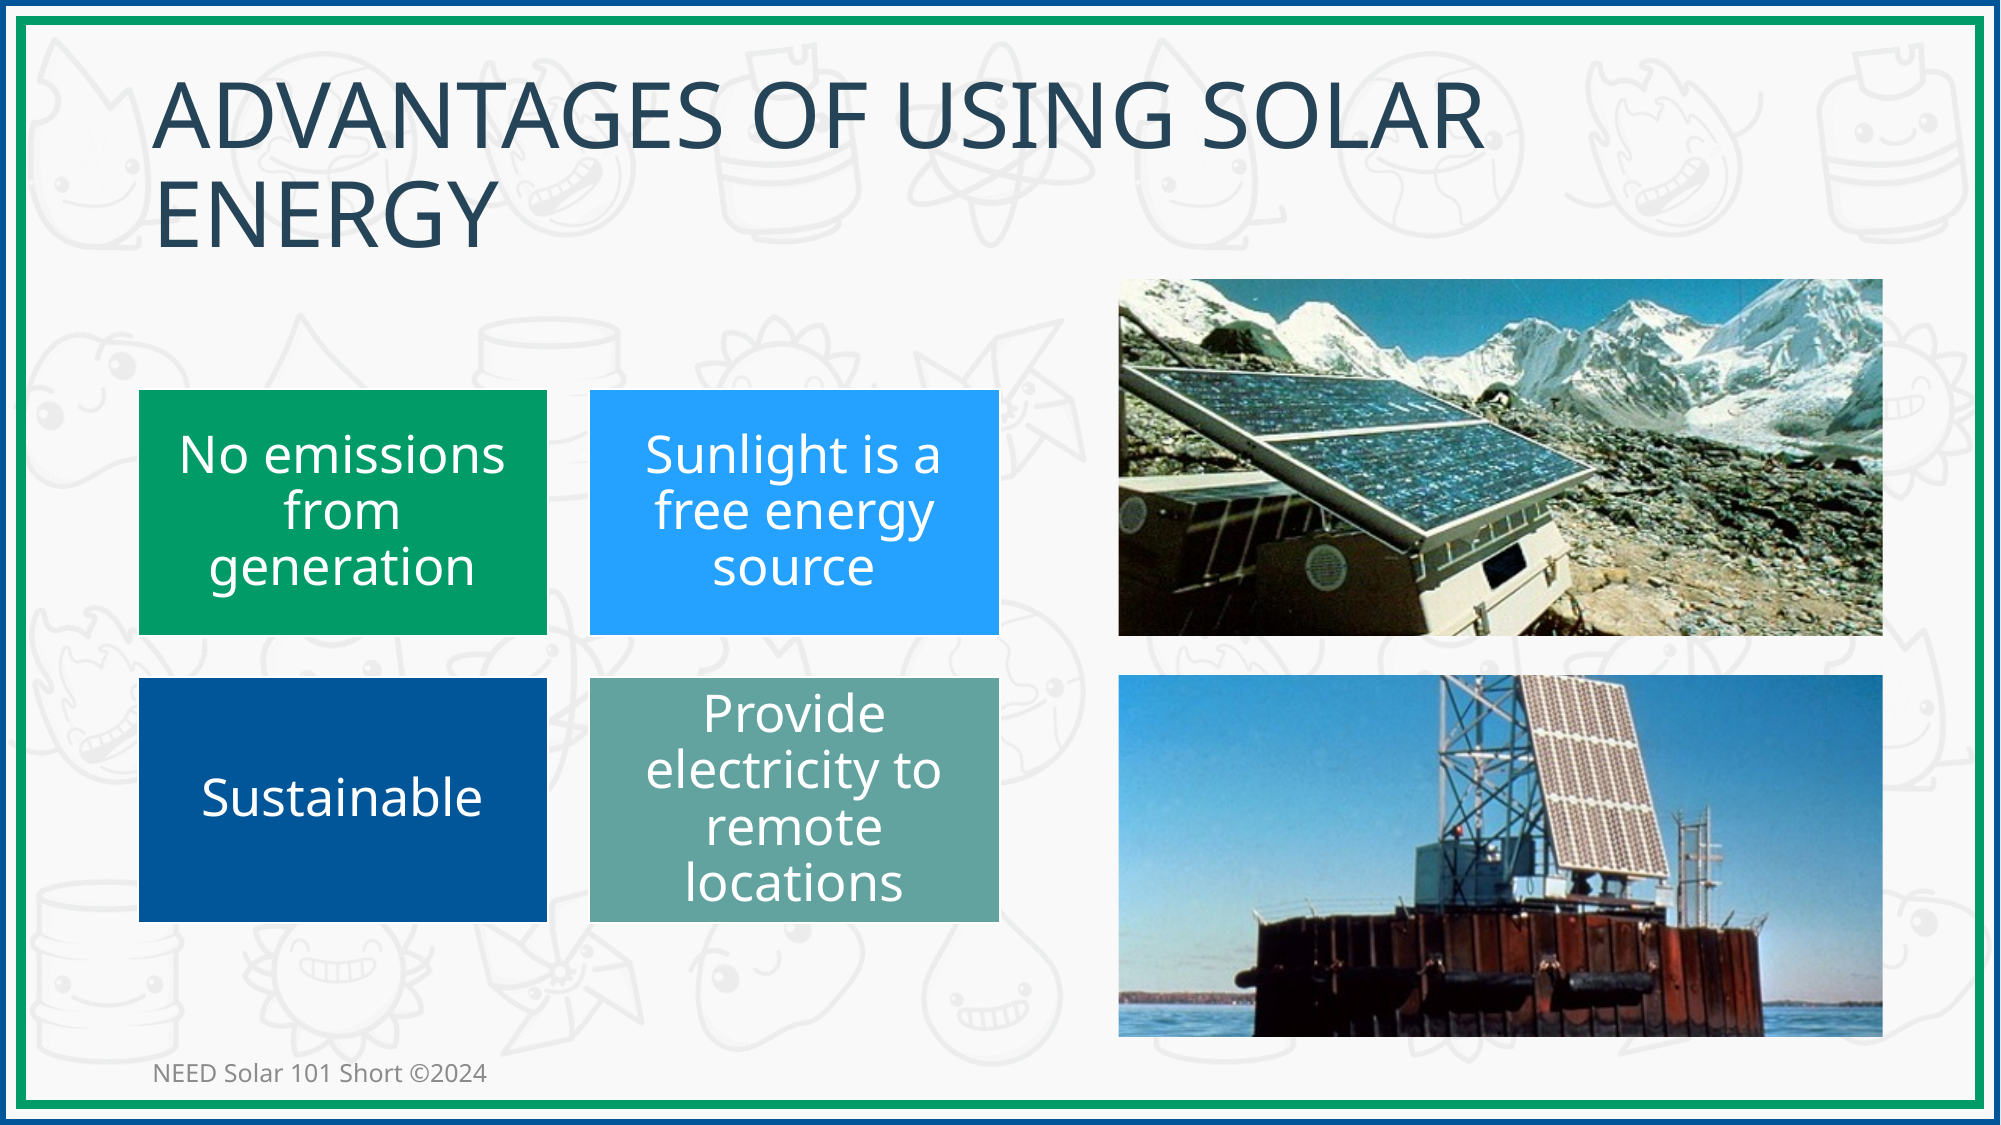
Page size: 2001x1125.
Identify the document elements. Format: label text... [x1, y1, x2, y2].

picture [1118, 674, 1883, 1037]
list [137, 299, 1000, 1014]
footer NEED Solar 101 Short ©2024 [137, 1044, 1156, 1105]
picture [1118, 279, 1883, 636]
title Advantages of Using Solar Energy [137, 59, 1863, 278]
